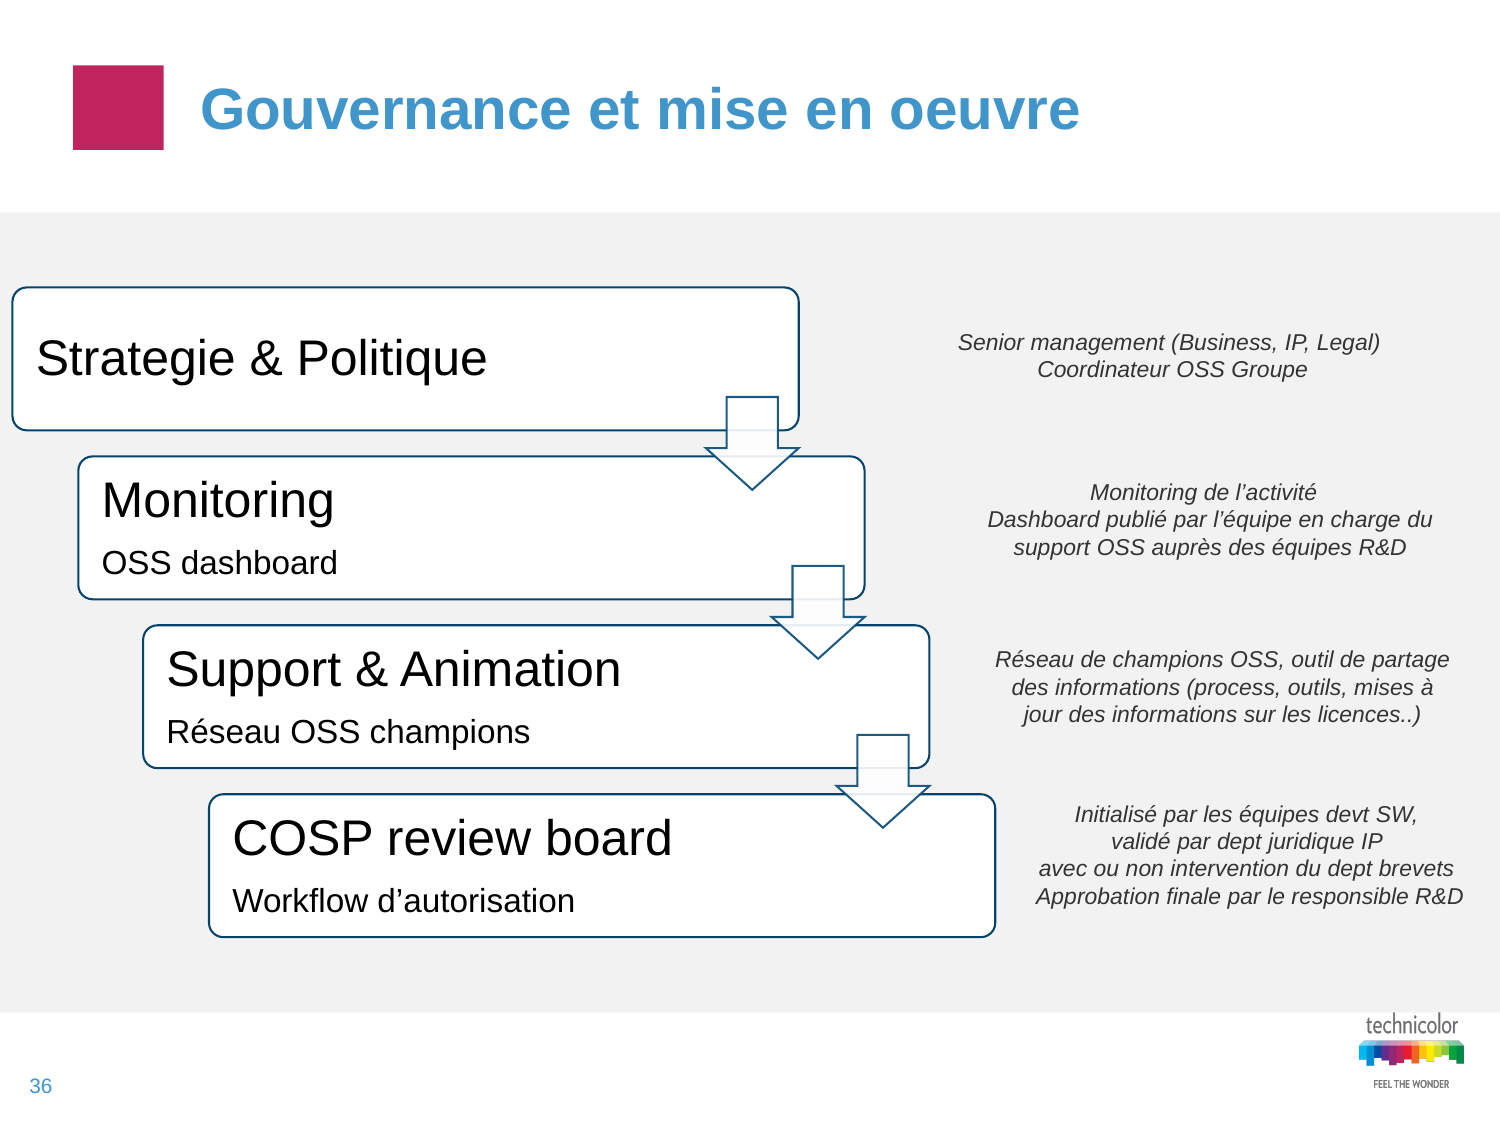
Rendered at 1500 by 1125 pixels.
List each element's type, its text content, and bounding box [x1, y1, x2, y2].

text_box Monitoring de l’activité Dashboard publié par l’équipe en charge du support OSS auprès des équipes R&D [996, 449, 1472, 588]
text_box [0, 211, 1500, 1013]
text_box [12, 287, 996, 938]
text_box [73, 65, 164, 150]
text_box Senior management (Business, IP, Legal) Coordinateur OSS Groupe [996, 287, 1471, 423]
slide_number 36 [29, 1069, 124, 1102]
text_box Initialisé par les équipes devt SW, validé par dept juridique IP avec ou non intervention du dept brevets Approbation finale par le responsible R&D [1011, 770, 1488, 938]
text_box Réseau de champions OSS, outil de partage des informations (process, outils, mises à jour des informations sur les licences..) [996, 614, 1472, 758]
title Gouvernance et mise en oeuvre [200, 79, 1254, 157]
picture [1359, 1013, 1464, 1088]
